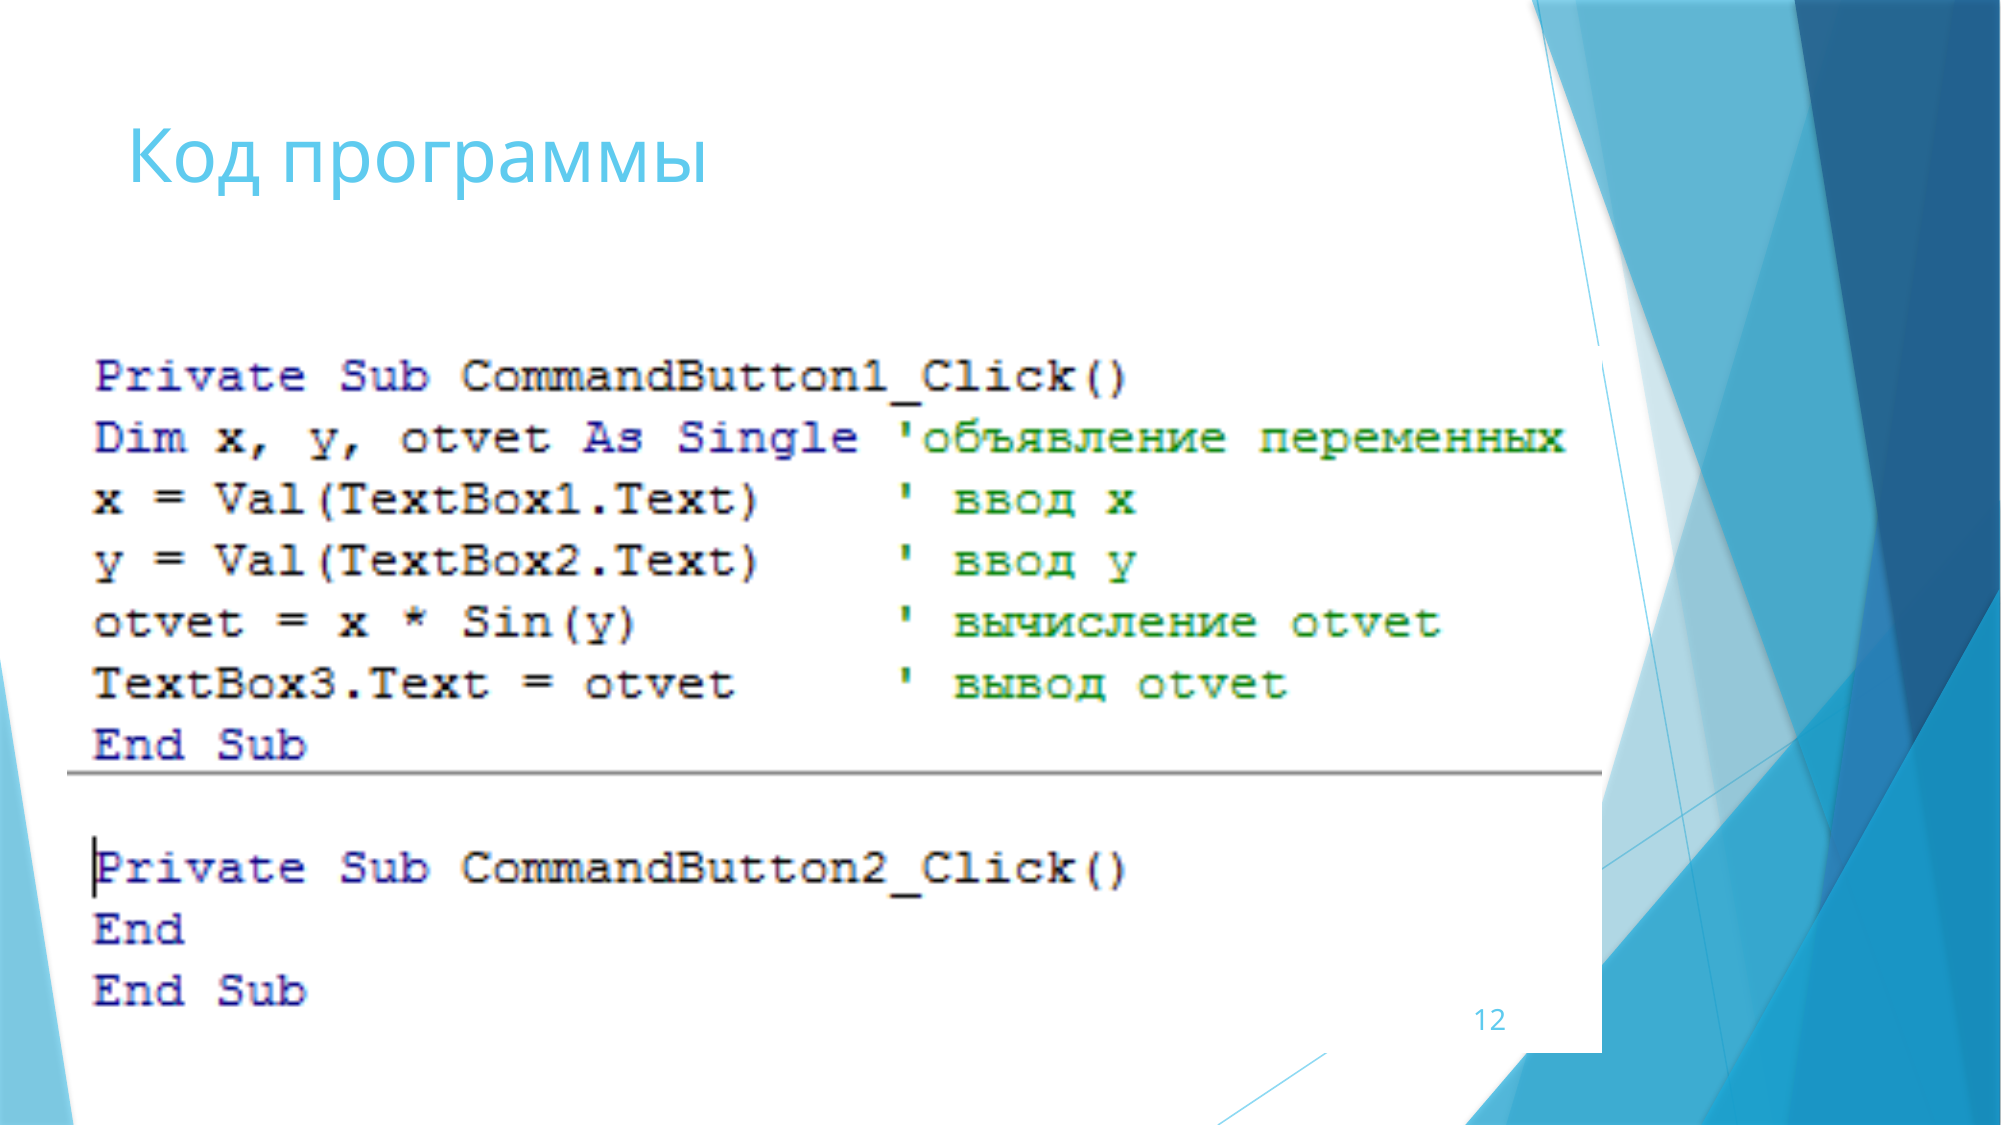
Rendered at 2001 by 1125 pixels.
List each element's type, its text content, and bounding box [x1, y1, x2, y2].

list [67, 346, 1603, 1053]
title Код программы [111, 99, 1522, 317]
